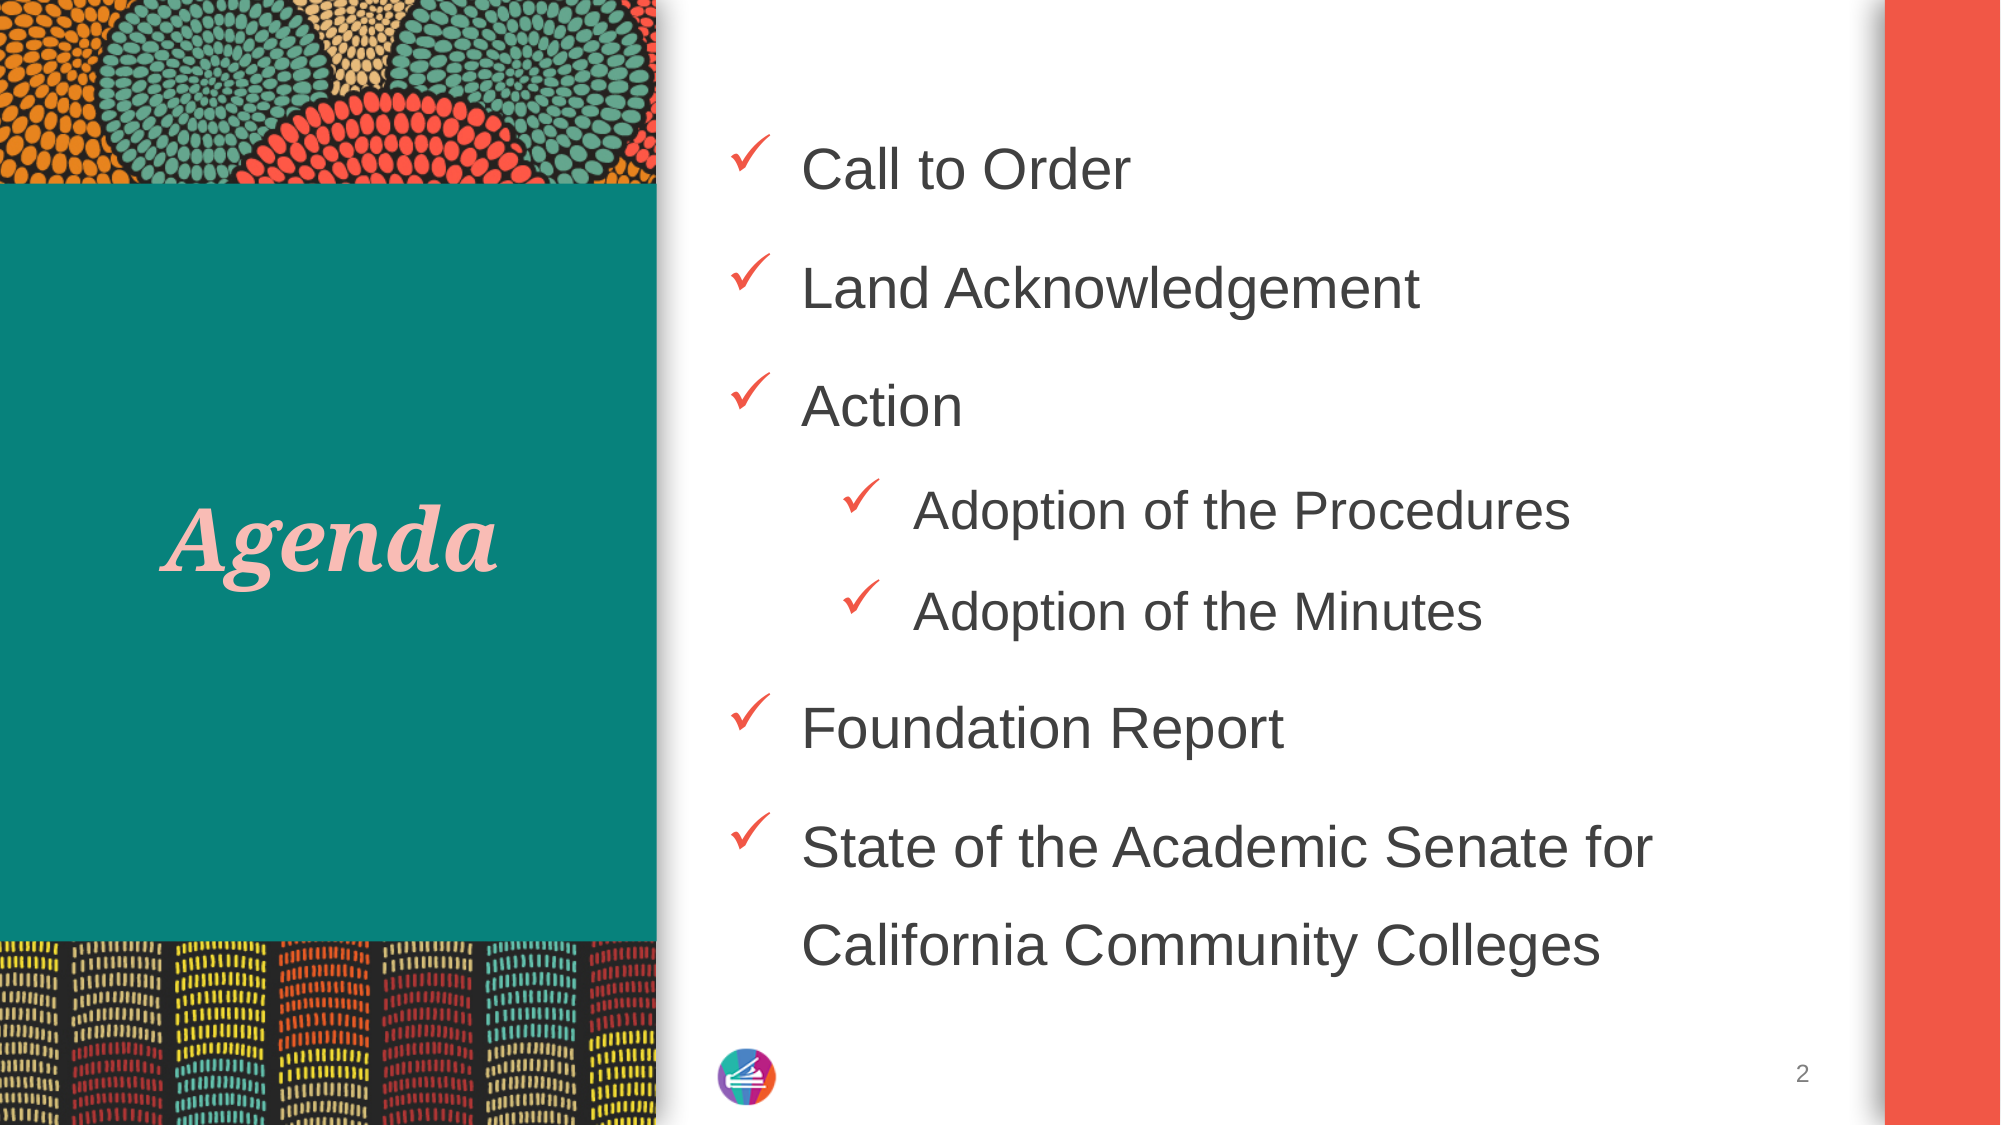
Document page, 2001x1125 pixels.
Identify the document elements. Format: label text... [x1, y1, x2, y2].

picture [715, 1046, 778, 1108]
title Agenda [39, 219, 626, 600]
picture [0, 0, 656, 183]
list Call to Order Land Acknowledgement Action Adoption of the Procedures Adoption of the Minutes Foundation Report State of the Academic Senate for California Community Colleges [711, 95, 1810, 1032]
picture [0, 942, 656, 1125]
slide_number 2 [1622, 1042, 1810, 1104]
